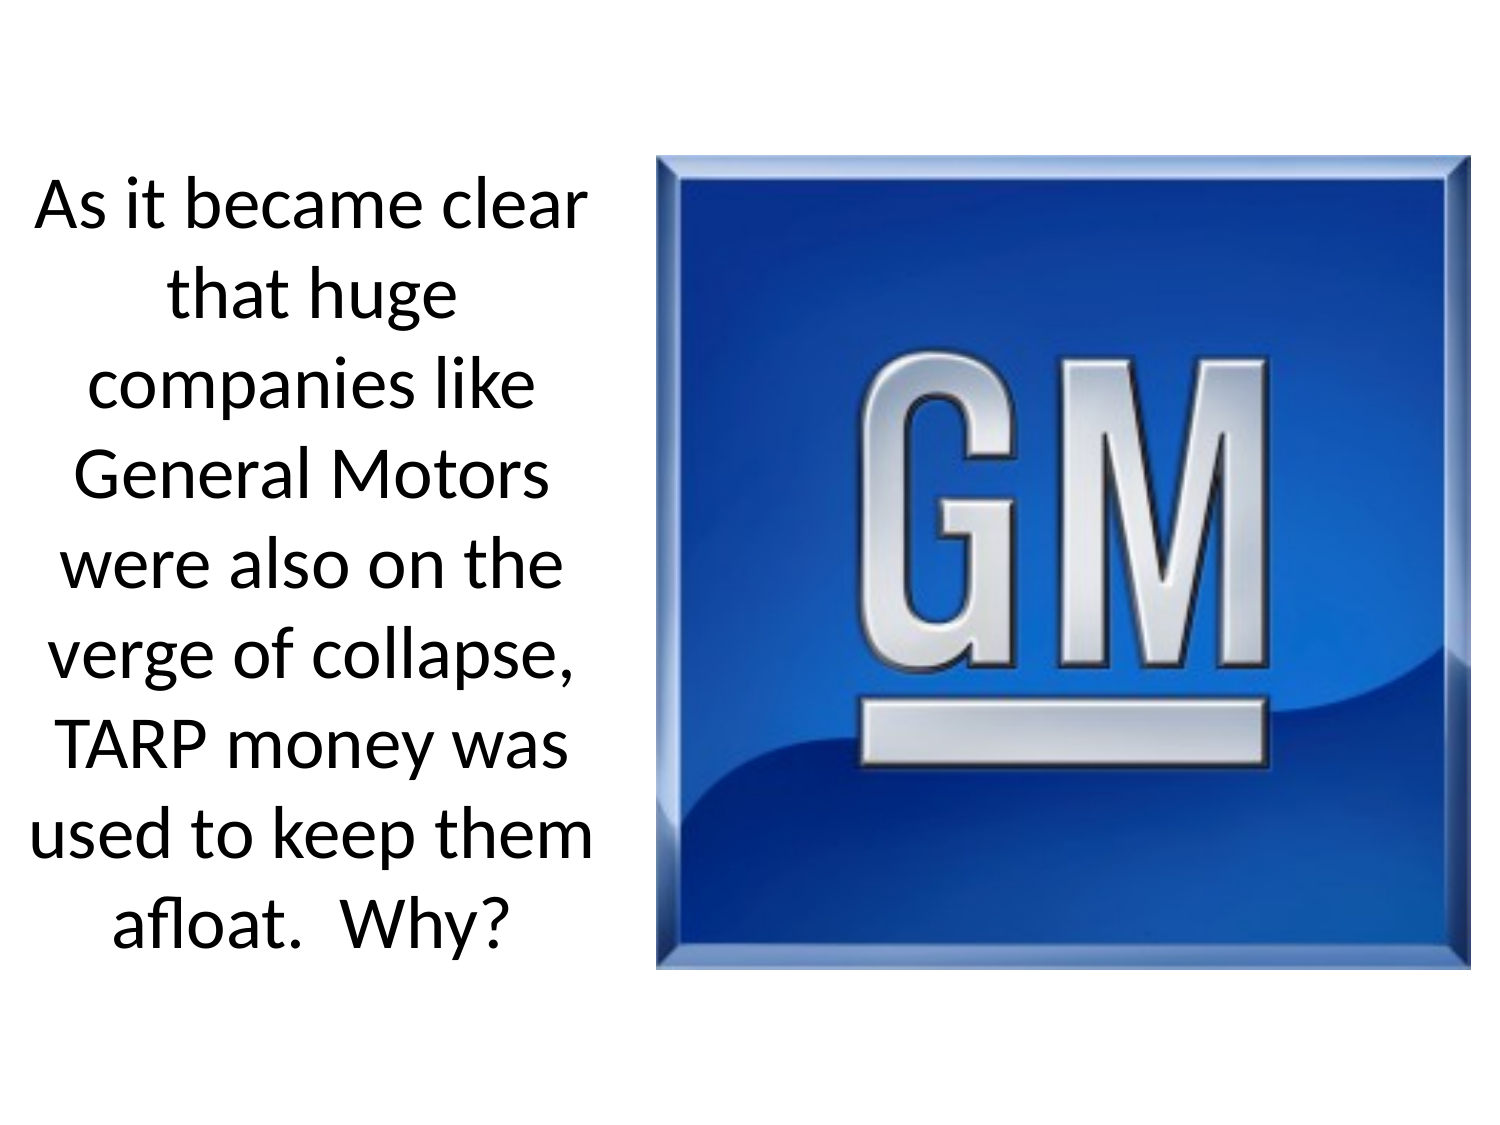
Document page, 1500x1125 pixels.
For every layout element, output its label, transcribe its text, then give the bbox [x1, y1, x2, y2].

picture [656, 155, 1471, 970]
text_box As it became clear that huge companies like General Motors were also on the verge of collapse, TARP money was used to keep them afloat. Why? [0, 145, 625, 971]
